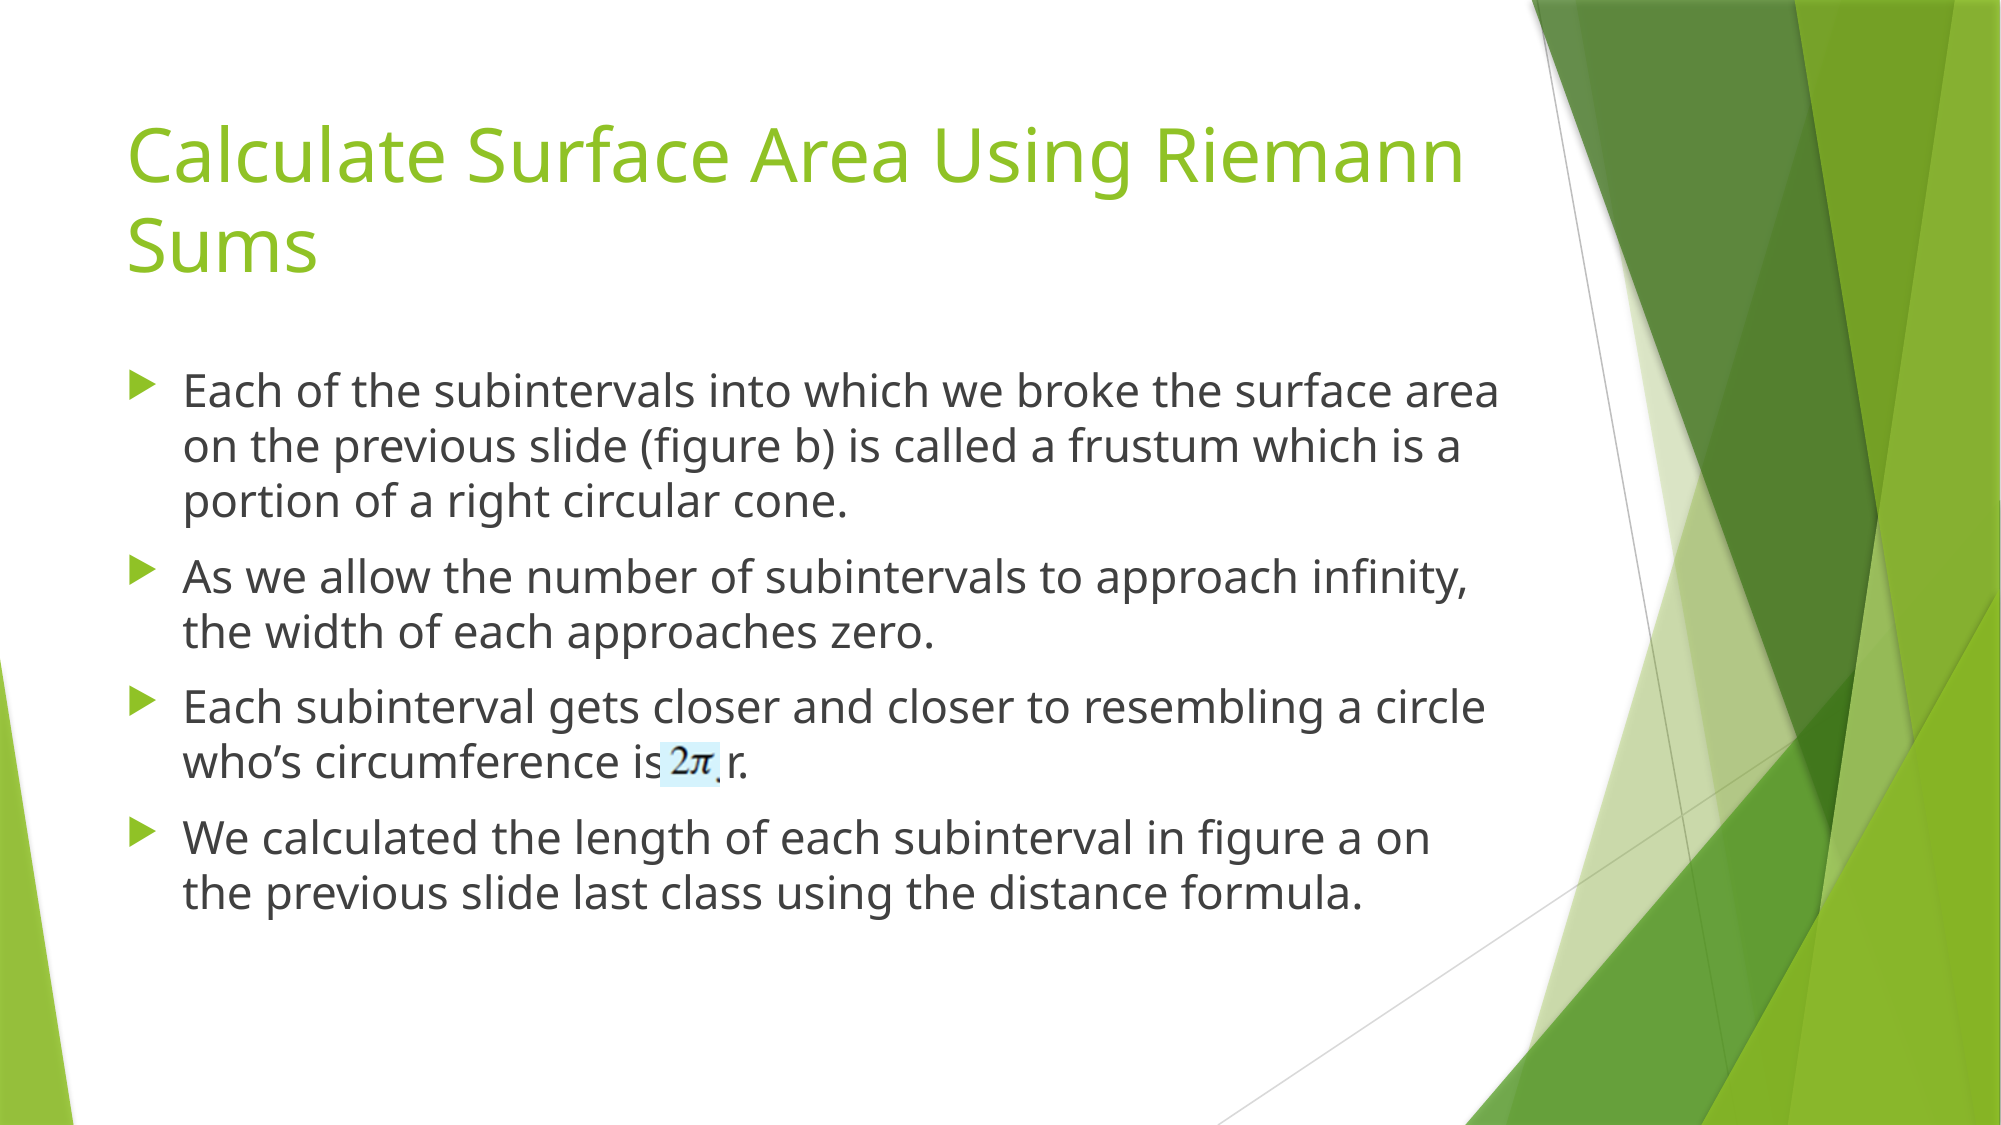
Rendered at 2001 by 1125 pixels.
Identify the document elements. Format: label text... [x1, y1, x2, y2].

list Each of the subintervals into which we broke the surface area on the previous slide (figure b) is called a frustum which is a portion of a right circular cone. As we allow the number of subintervals to approach infinity, the width of each approaches zero. Each subinterval gets closer and closer to resembling a circle who’s circumference is r. We calculated the length of each subinterval in figure a on the previous slide last class using the distance formula. [111, 354, 1522, 992]
title Calculate Surface Area Using Riemann Sums [111, 99, 1522, 317]
picture [659, 742, 720, 787]
